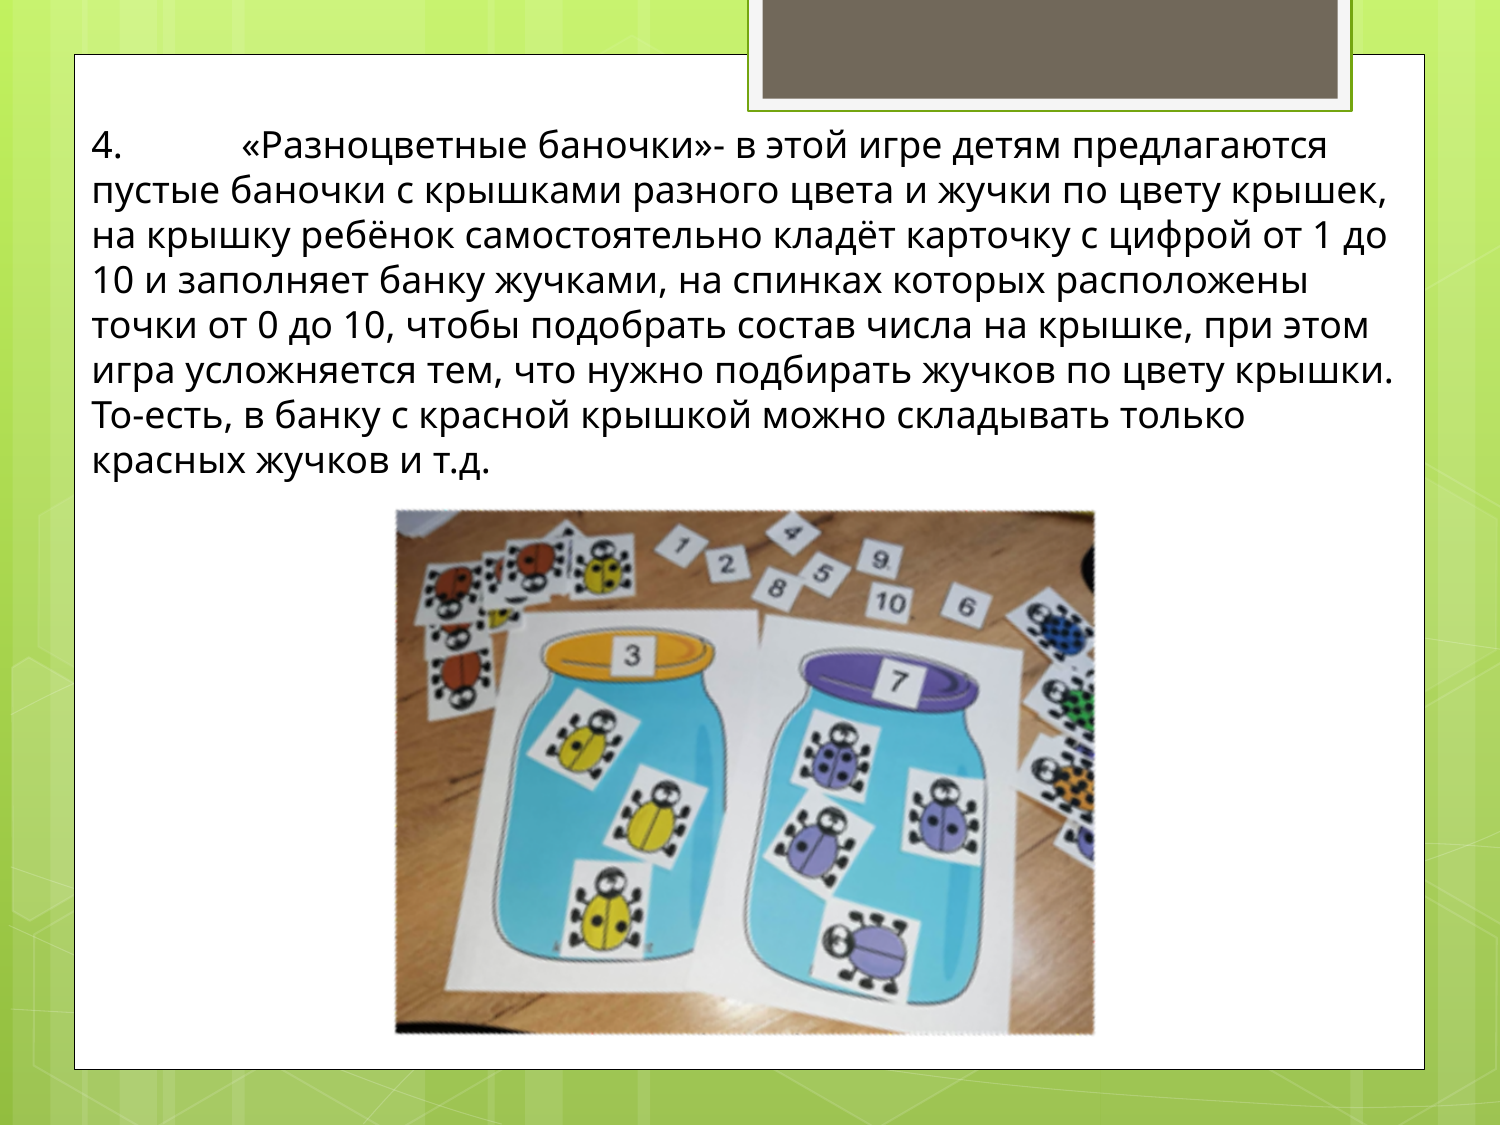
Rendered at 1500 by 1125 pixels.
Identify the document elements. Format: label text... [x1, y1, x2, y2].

picture [203, 234, 1347, 1125]
text_box 4. «Разноцветные баночки»- в этой игре детям предлагаются пустые баночки с крышками разного цвета и жучки по цвету крышек, на крышку ребёнок самостоятельно кладёт карточку с цифрой от 1 до 10 и заполняет банку жучками, на спинках которых расположены точки от 0 до 10, чтобы подобрать состав числа на крышке, при этом игра усложняется тем, что нужно подбирать жучков по цвету крышки. То-есть, в банку с красной крышкой можно складывать только красных жучков и т.д. [76, 113, 1412, 489]
